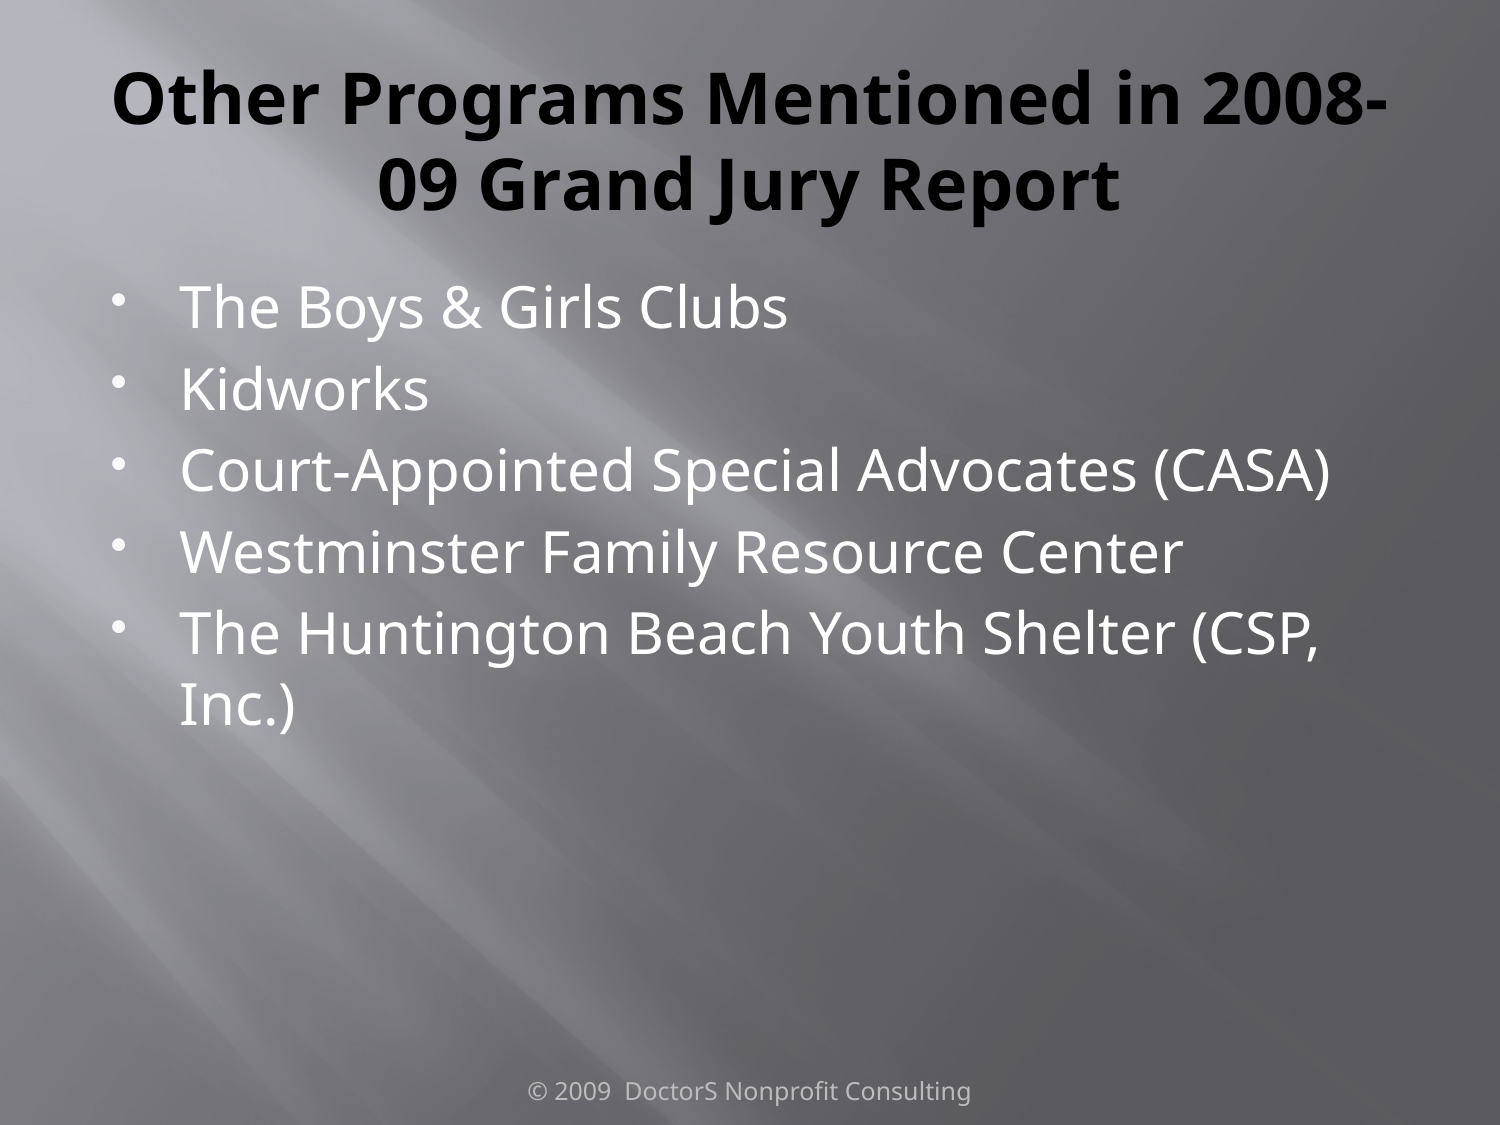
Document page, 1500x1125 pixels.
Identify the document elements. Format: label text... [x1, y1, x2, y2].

list The Boys & Girls Clubs Kidworks Court-Appointed Special Advocates (CASA) Westminster Family Resource Center The Huntington Beach Youth Shelter (CSP, Inc.) [75, 262, 1425, 1035]
title Other Programs Mentioned in 2008-09 Grand Jury Report [75, 45, 1425, 233]
footer © 2009 DoctorS Nonprofit Consulting [512, 1052, 988, 1113]
